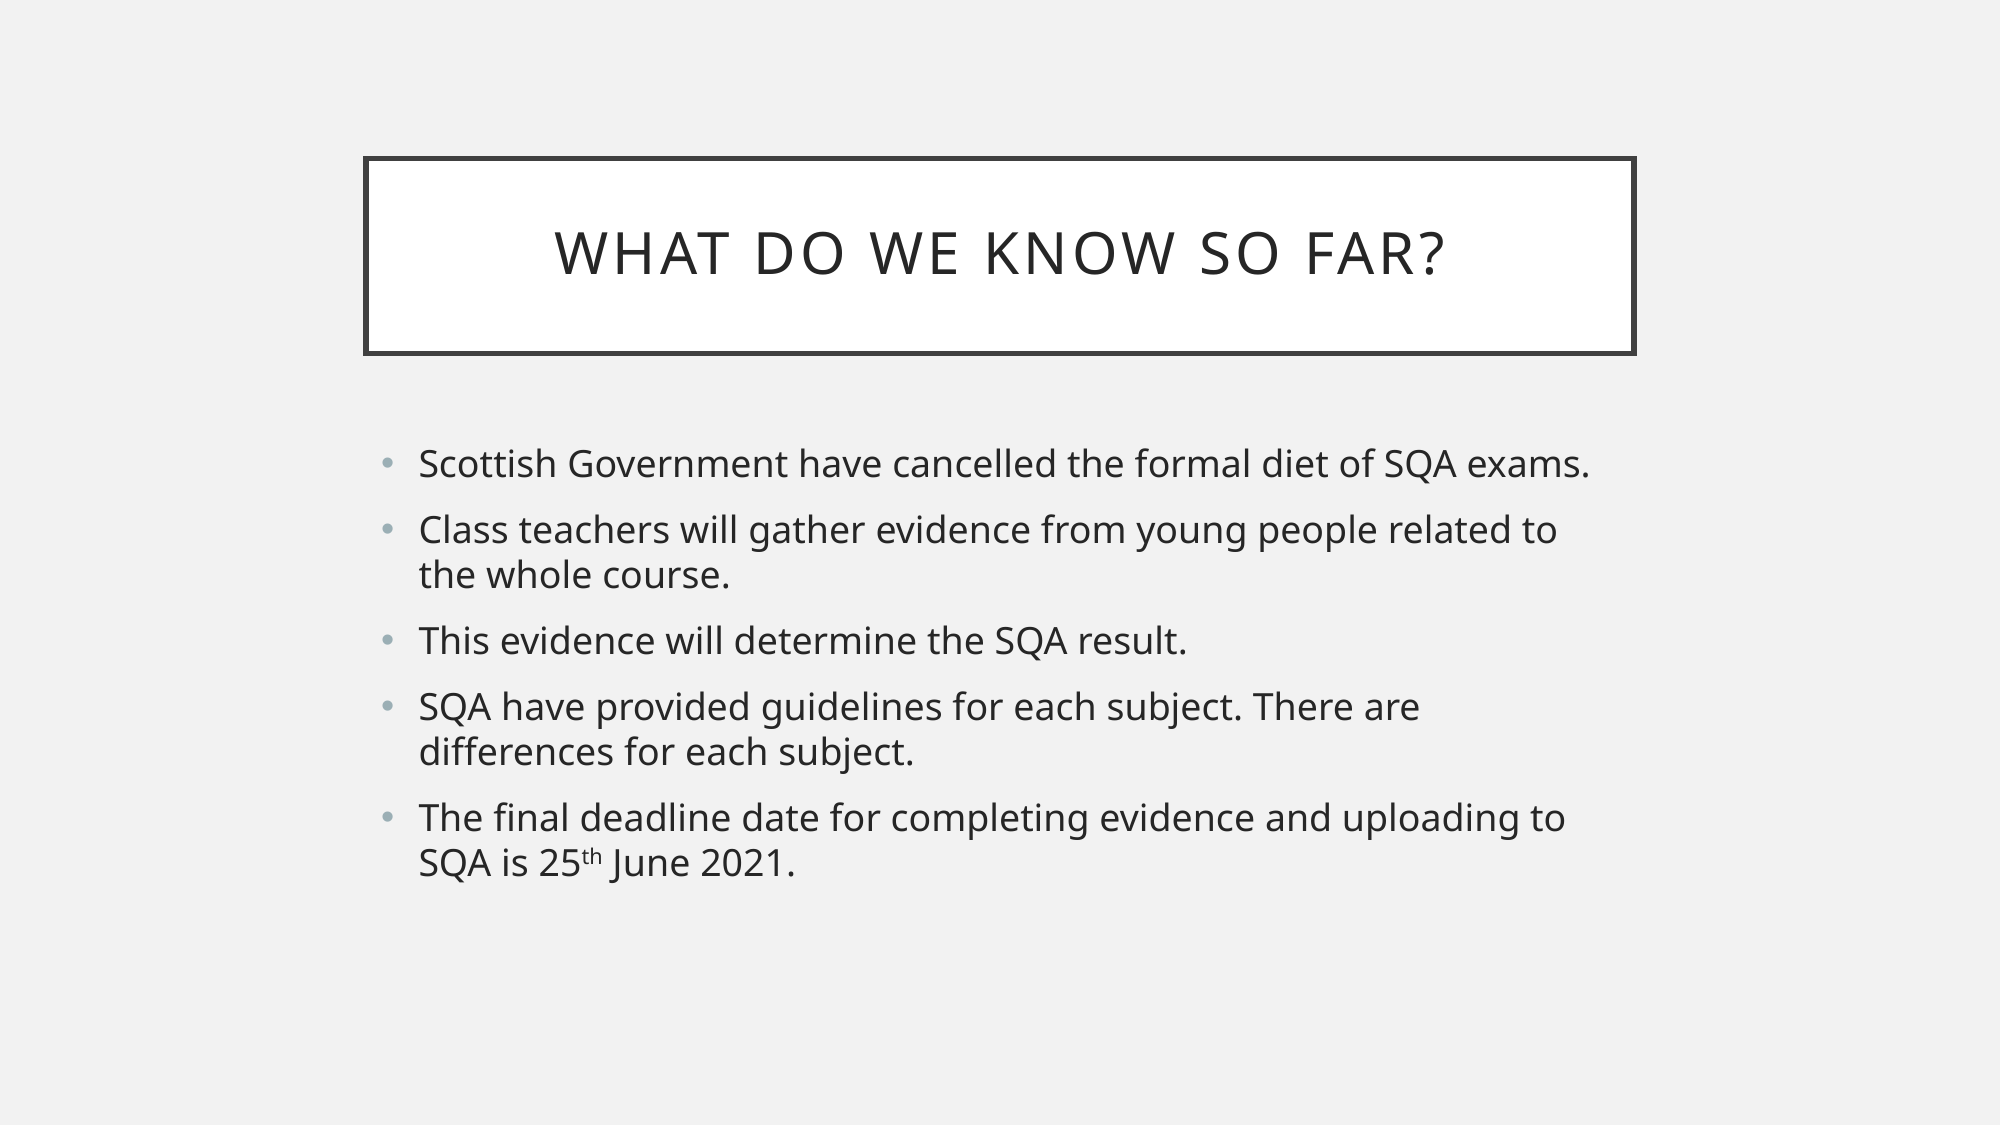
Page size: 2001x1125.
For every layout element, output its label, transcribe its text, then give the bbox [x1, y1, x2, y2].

list Scottish Government have cancelled the formal diet of SQA exams. Class teachers will gather evidence from young people related to the whole course. This evidence will determine the SQA result. SQA have provided guidelines for each subject. There are differences for each subject. The final deadline date for completing evidence and uploading to SQA is 25th June 2021. [366, 432, 1634, 942]
title What do we know so far? [363, 156, 1637, 356]
